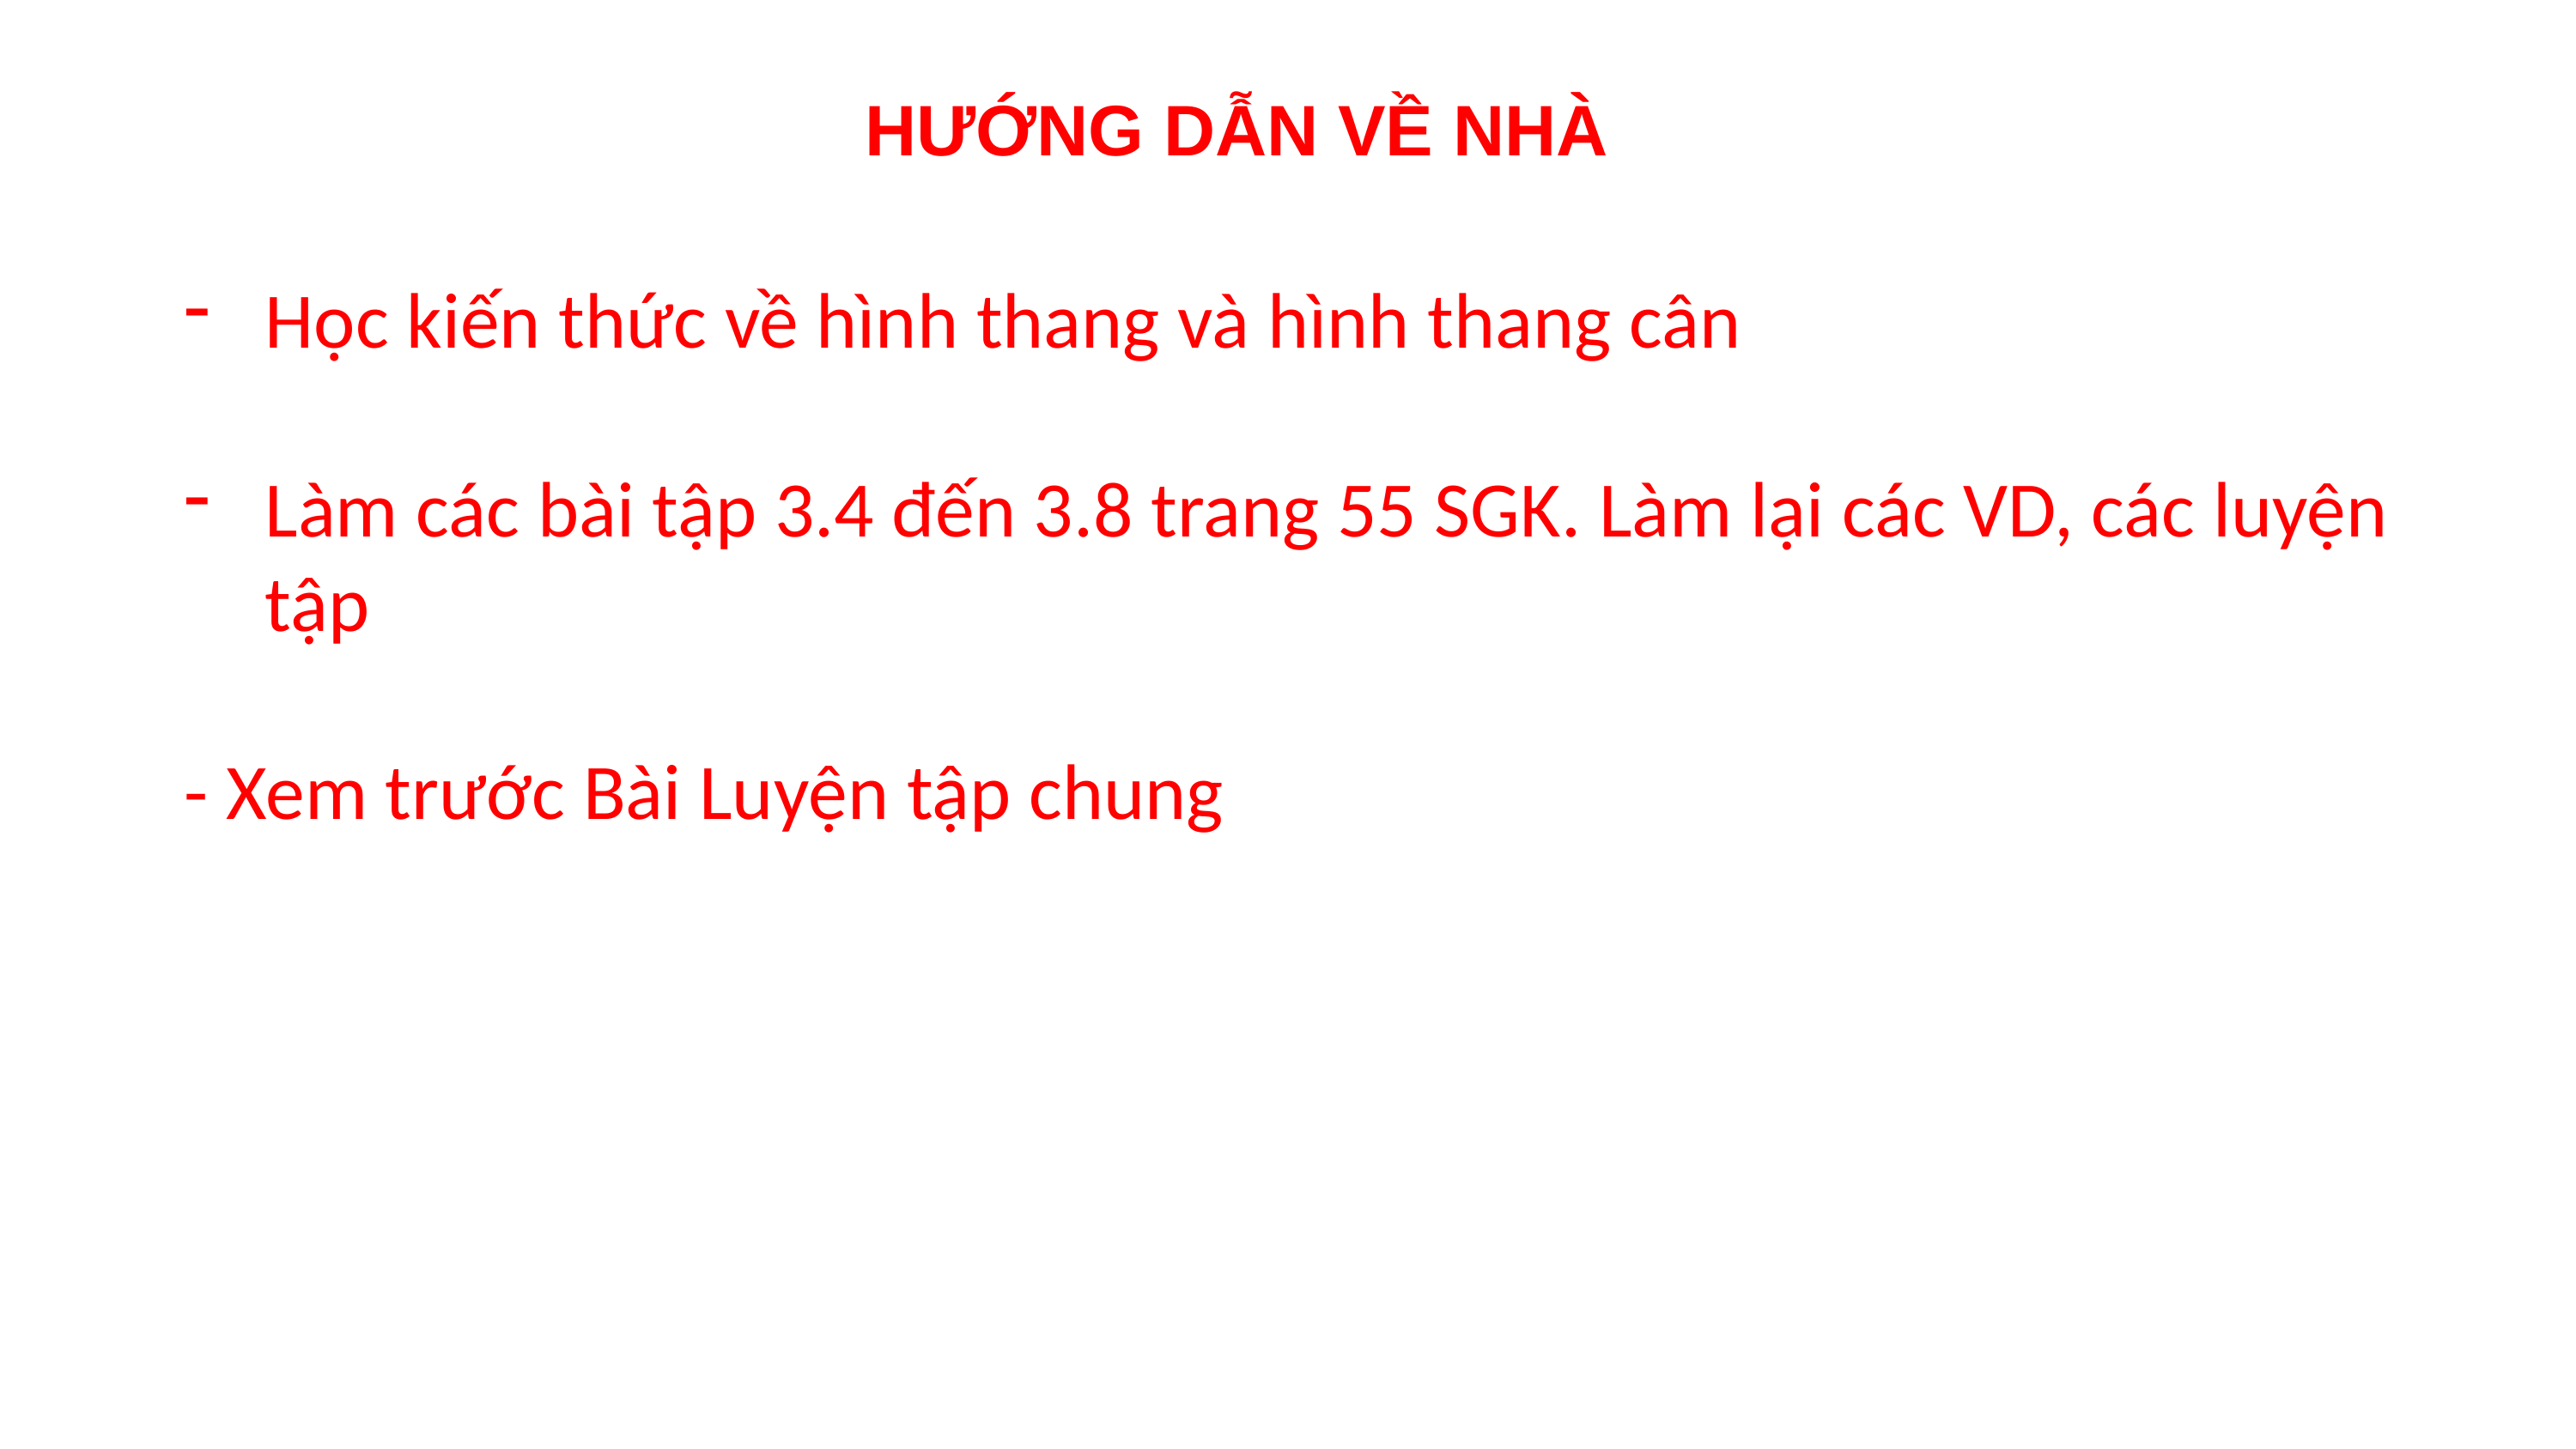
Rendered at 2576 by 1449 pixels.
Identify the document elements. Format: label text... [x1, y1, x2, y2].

text_box Học kiến thức về hình thang và hình thang cân Làm các bài tập 3.4 đến 3.8 trang 55 SGK. Làm lại các VD, các luyện tập - Xem trước Bài Luyện tập chung [172, 263, 2512, 842]
text_box HƯỚNG DẪN VỀ NHÀ [852, 27, 1621, 177]
